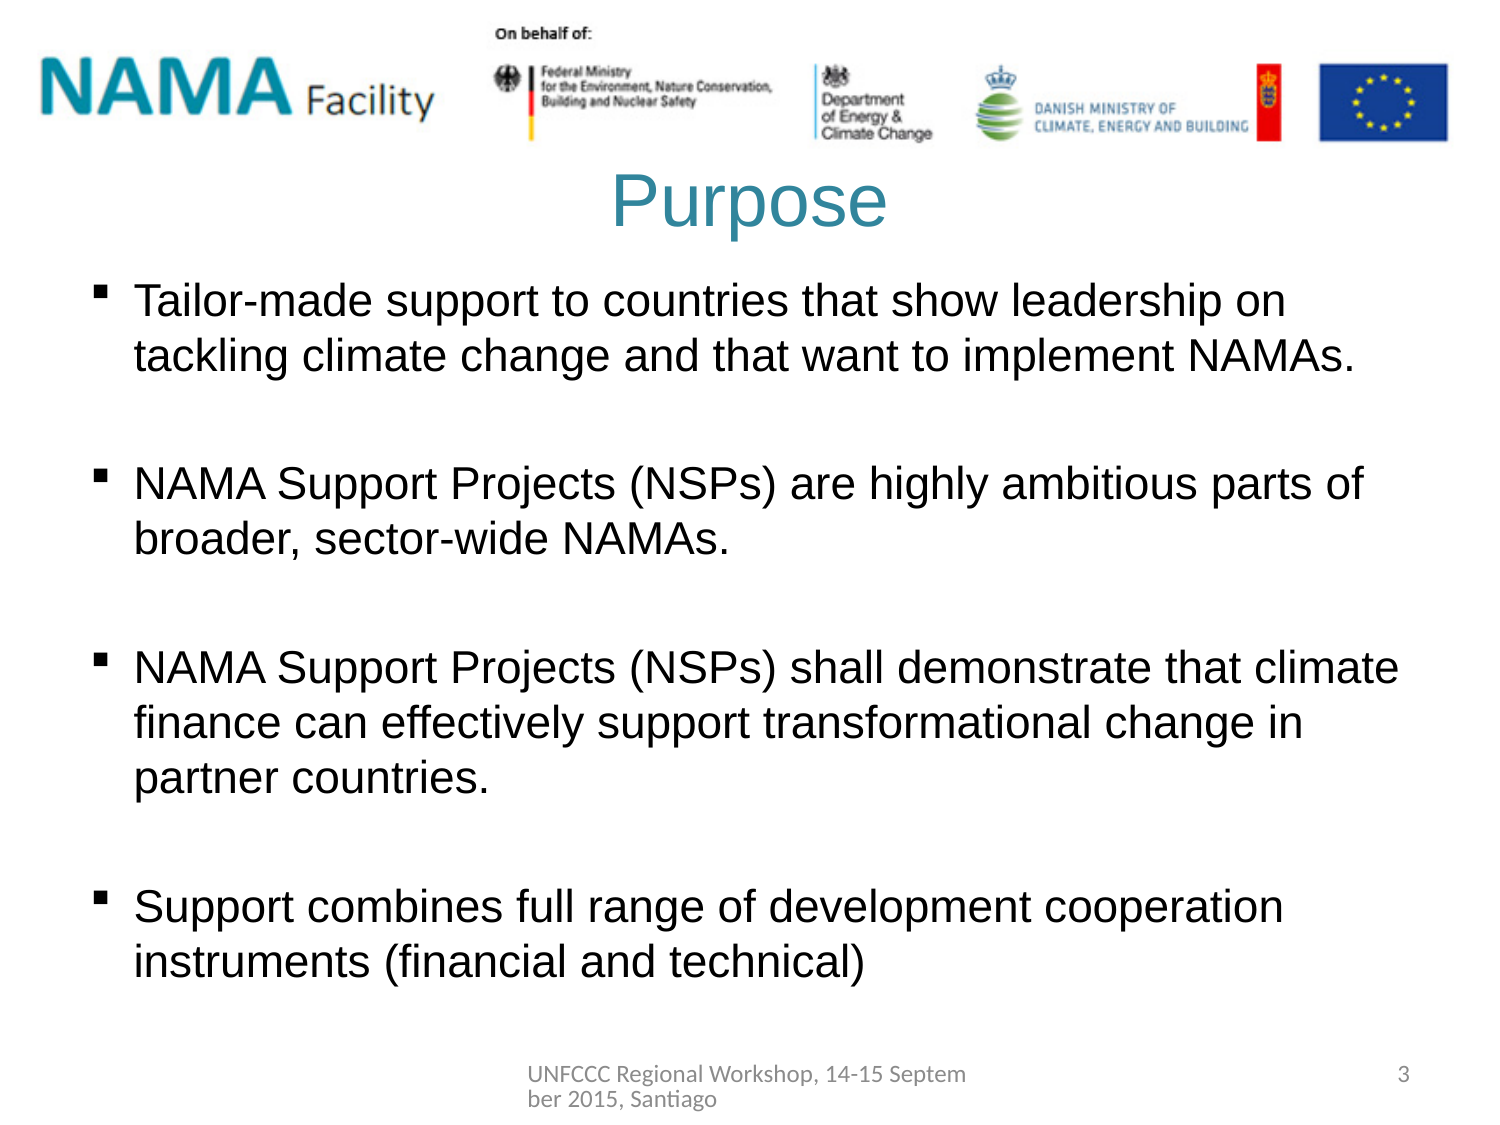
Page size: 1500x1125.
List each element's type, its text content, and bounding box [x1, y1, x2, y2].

title Purpose [64, 137, 1436, 256]
footer UNFCCC Regional Workshop, 14-15 September 2015, Santiago [512, 1042, 988, 1103]
picture [29, 6, 1459, 161]
slide_number 3 [1074, 1042, 1425, 1103]
list Tailor-made support to countries that show leadership on tackling climate change and that want to implement NAMAs. NAMA Support Projects (NSPs) are highly ambitious parts of broader, sector-wide NAMAs. NAMA Support Projects (NSPs) shall demonstrate that climate finance can effectively support transformational change in partner countries. Support combines full range of development cooperation instruments (financial and technical) [75, 262, 1425, 1005]
